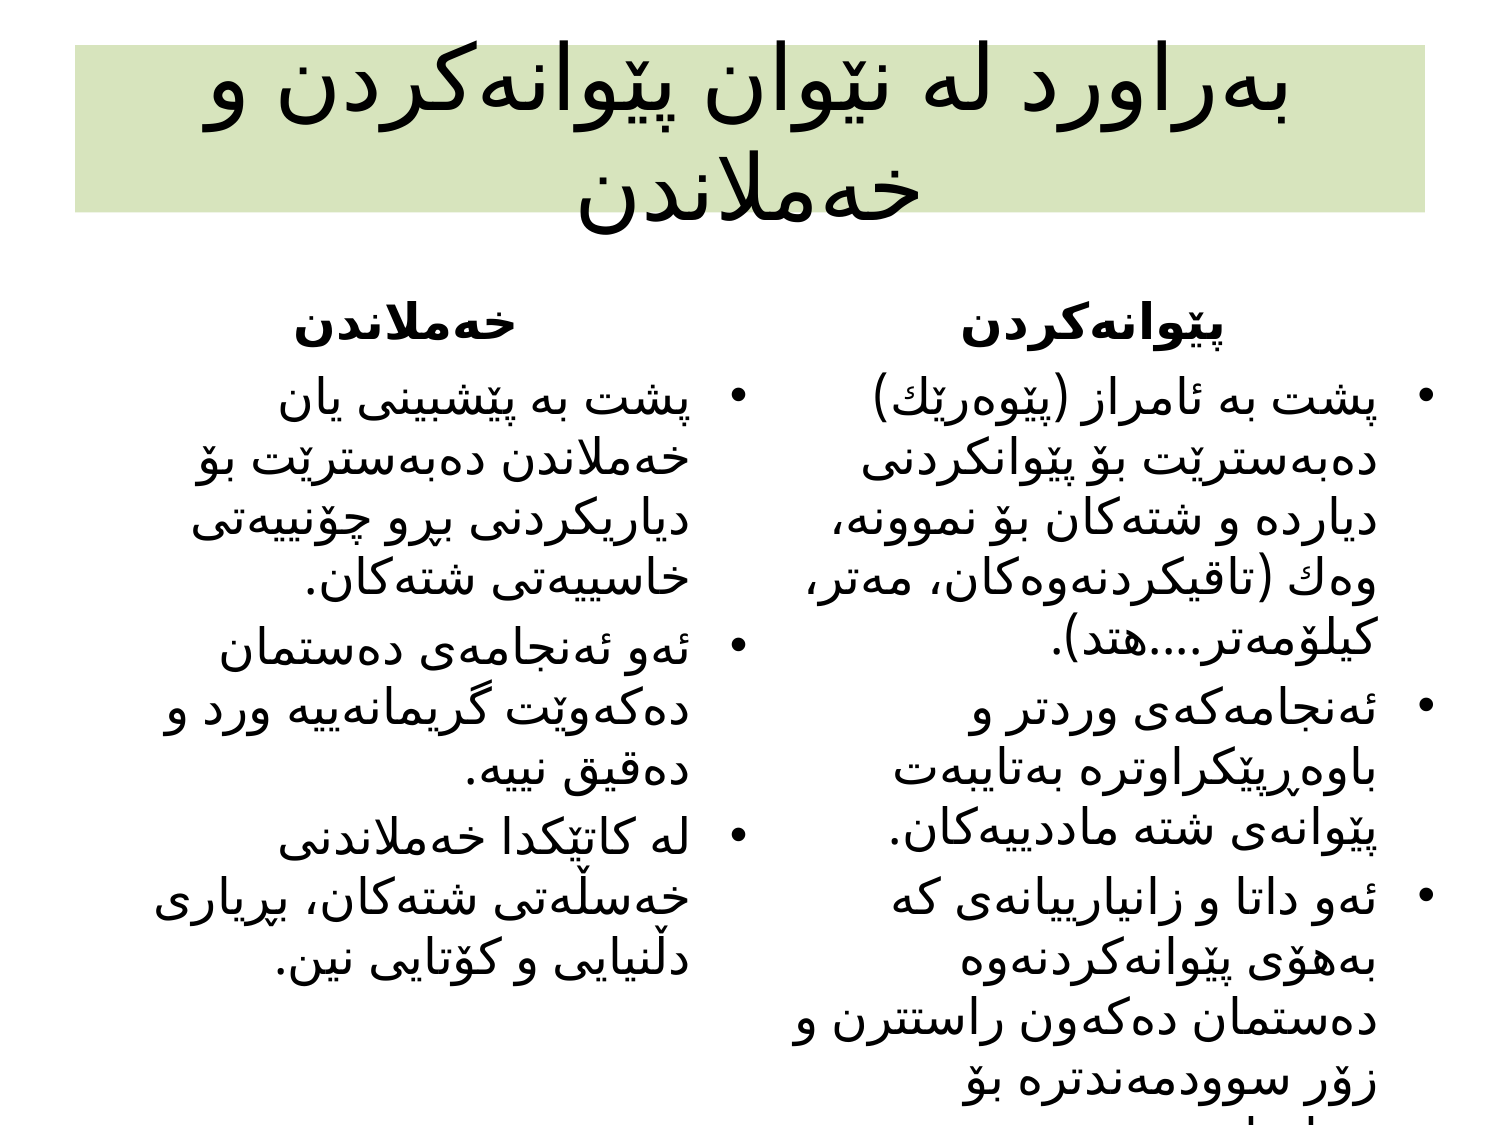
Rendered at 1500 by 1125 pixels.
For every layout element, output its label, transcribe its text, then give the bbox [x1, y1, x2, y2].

title به‌راورد له‌ نێوان پێوانه‌كردن و خه‌ملاندن [75, 45, 1425, 213]
list پشت به‌ پێشبینی یان خه‌ملاندن ده‌به‌سترێت بۆ دیاریكردنی بڕو چۆنییه‌تی خاسییه‌تی شته‌كان. ئه‌و ئه‌نجامه‌ی ده‌ستمان ده‌كه‌وێت گریمانه‌ییه‌ ورد و ده‌قیق نییه‌. له‌ كاتێكدا خه‌ملاندنی خه‌سڵه‌تی شته‌كان، بڕیاری دڵنیایی و كۆتایی نین. [75, 356, 761, 1005]
list خه‌ملاندن [75, 251, 738, 356]
list پێوانه‌كردن [761, 251, 1425, 356]
list پشت به‌ ئامراز (پێوه‌رێك) ده‌به‌سترێت بۆ پێوانكردنی دیارده‌ و شته‌كان بۆ نموونه‌، وه‌ك (تاقیكردنه‌وه‌كان، مه‌تر، كیلۆمه‌تر....هتد). ئه‌نجامه‌كه‌ی وردتر و باوه‌ڕپێكراوتره‌ به‌تایبه‌ت پێوانه‌ی شته‌ ماددییه‌كان. ئه‌و داتا و زانیارییانه‌ی كه‌ به‌هۆی پێوانه‌كردنه‌وه‌ ده‌ستمان ده‌كه‌ون راستترن و زۆر سوودمه‌ندتره‌ بۆ بڕیاردان. [761, 356, 1450, 1005]
